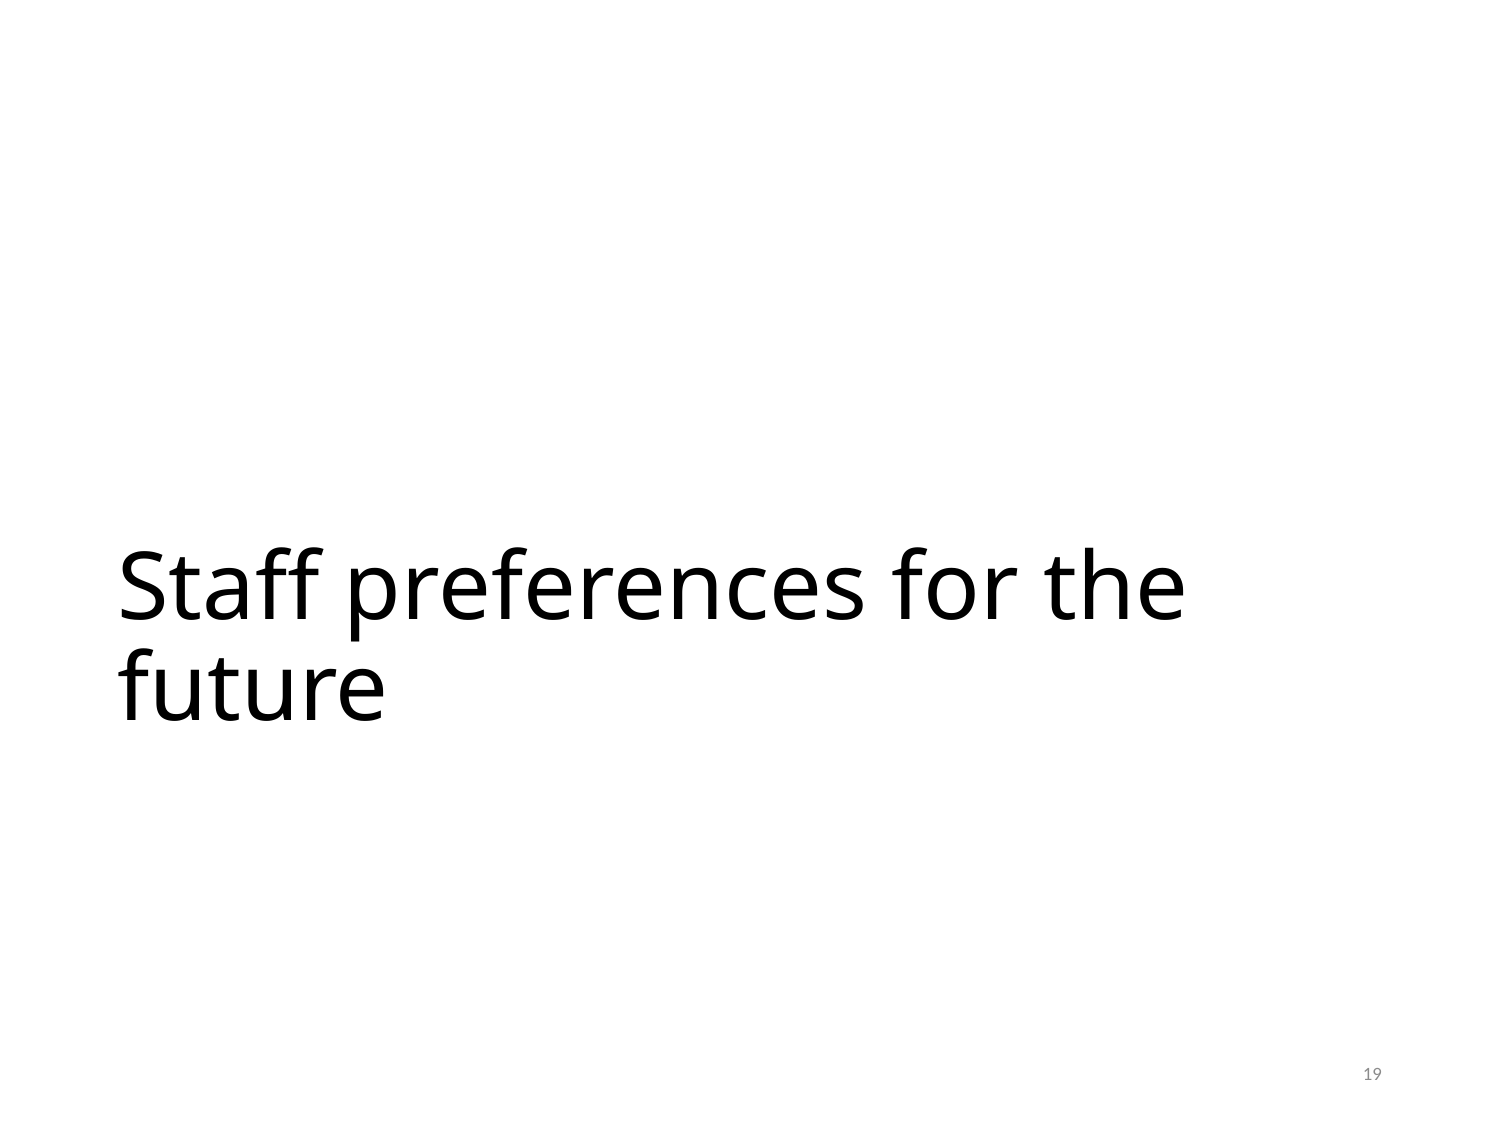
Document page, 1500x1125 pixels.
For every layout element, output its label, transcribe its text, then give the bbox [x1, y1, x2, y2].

title Staff preferences for the future [102, 280, 1397, 749]
slide_number 19 [1059, 1042, 1397, 1103]
